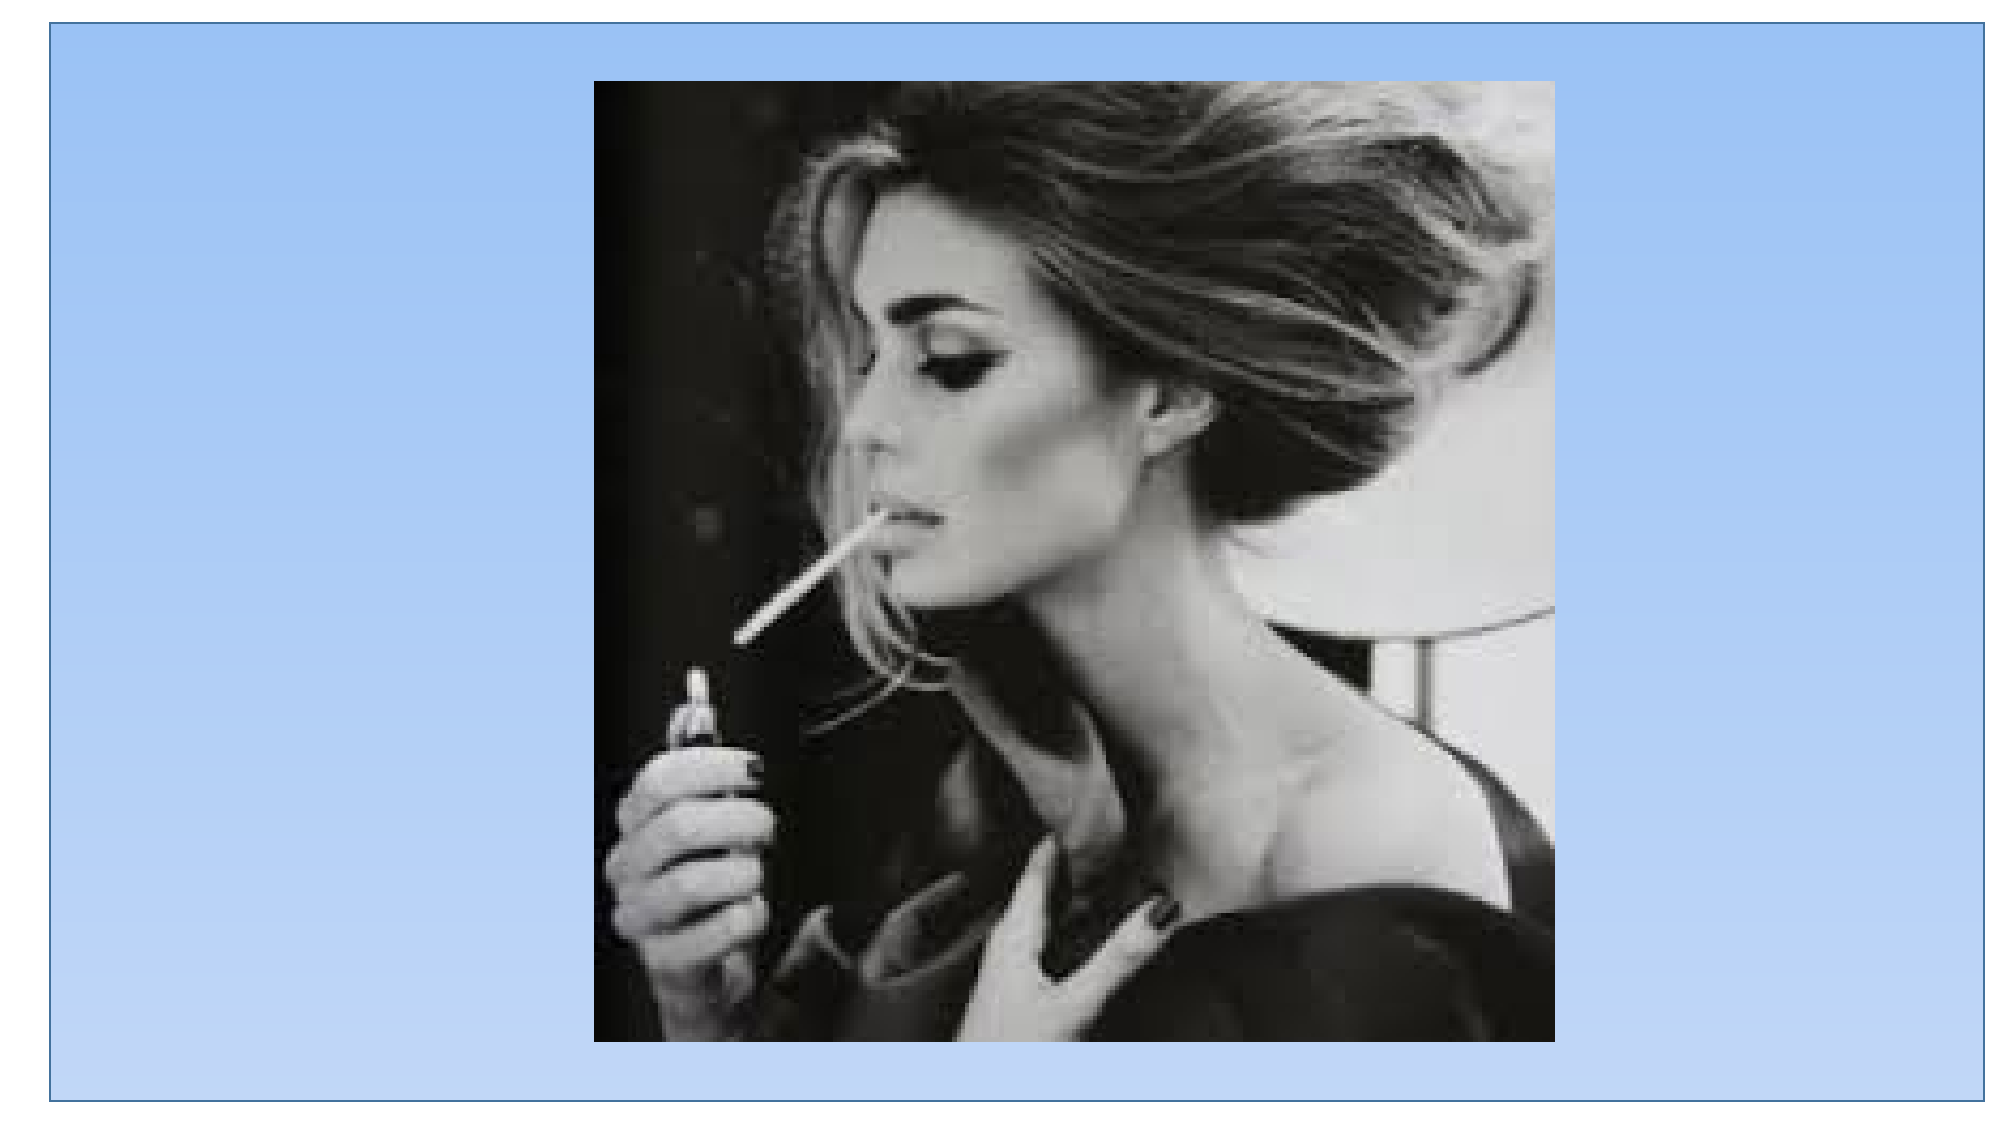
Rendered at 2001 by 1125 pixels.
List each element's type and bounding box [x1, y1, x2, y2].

text_box [49, 22, 1985, 1102]
picture [594, 81, 1555, 1042]
